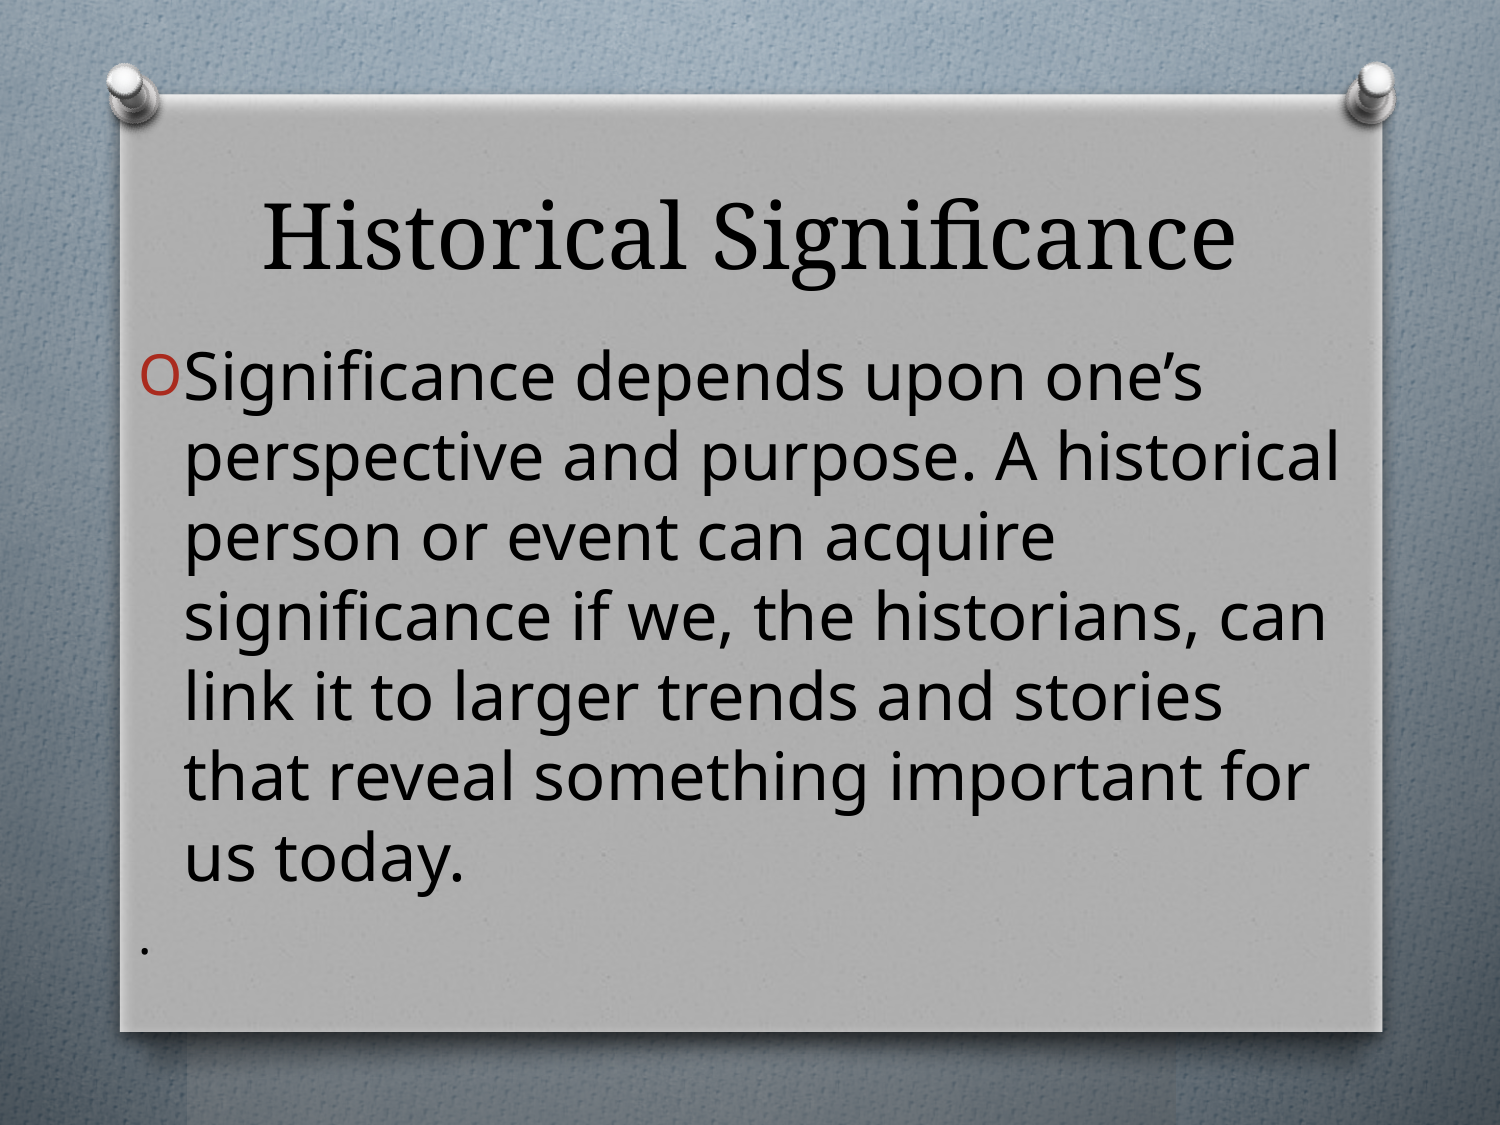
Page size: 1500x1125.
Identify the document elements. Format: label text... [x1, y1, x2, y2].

title Historical Significance [179, 134, 1323, 326]
picture [75, 29, 198, 153]
list Significance depends upon one’s perspective and purpose. A historical person or event can acquire significance if we, the historians, can link it to larger trends and stories that reveal something important for us today. . [123, 326, 1365, 1024]
picture [1317, 35, 1439, 156]
